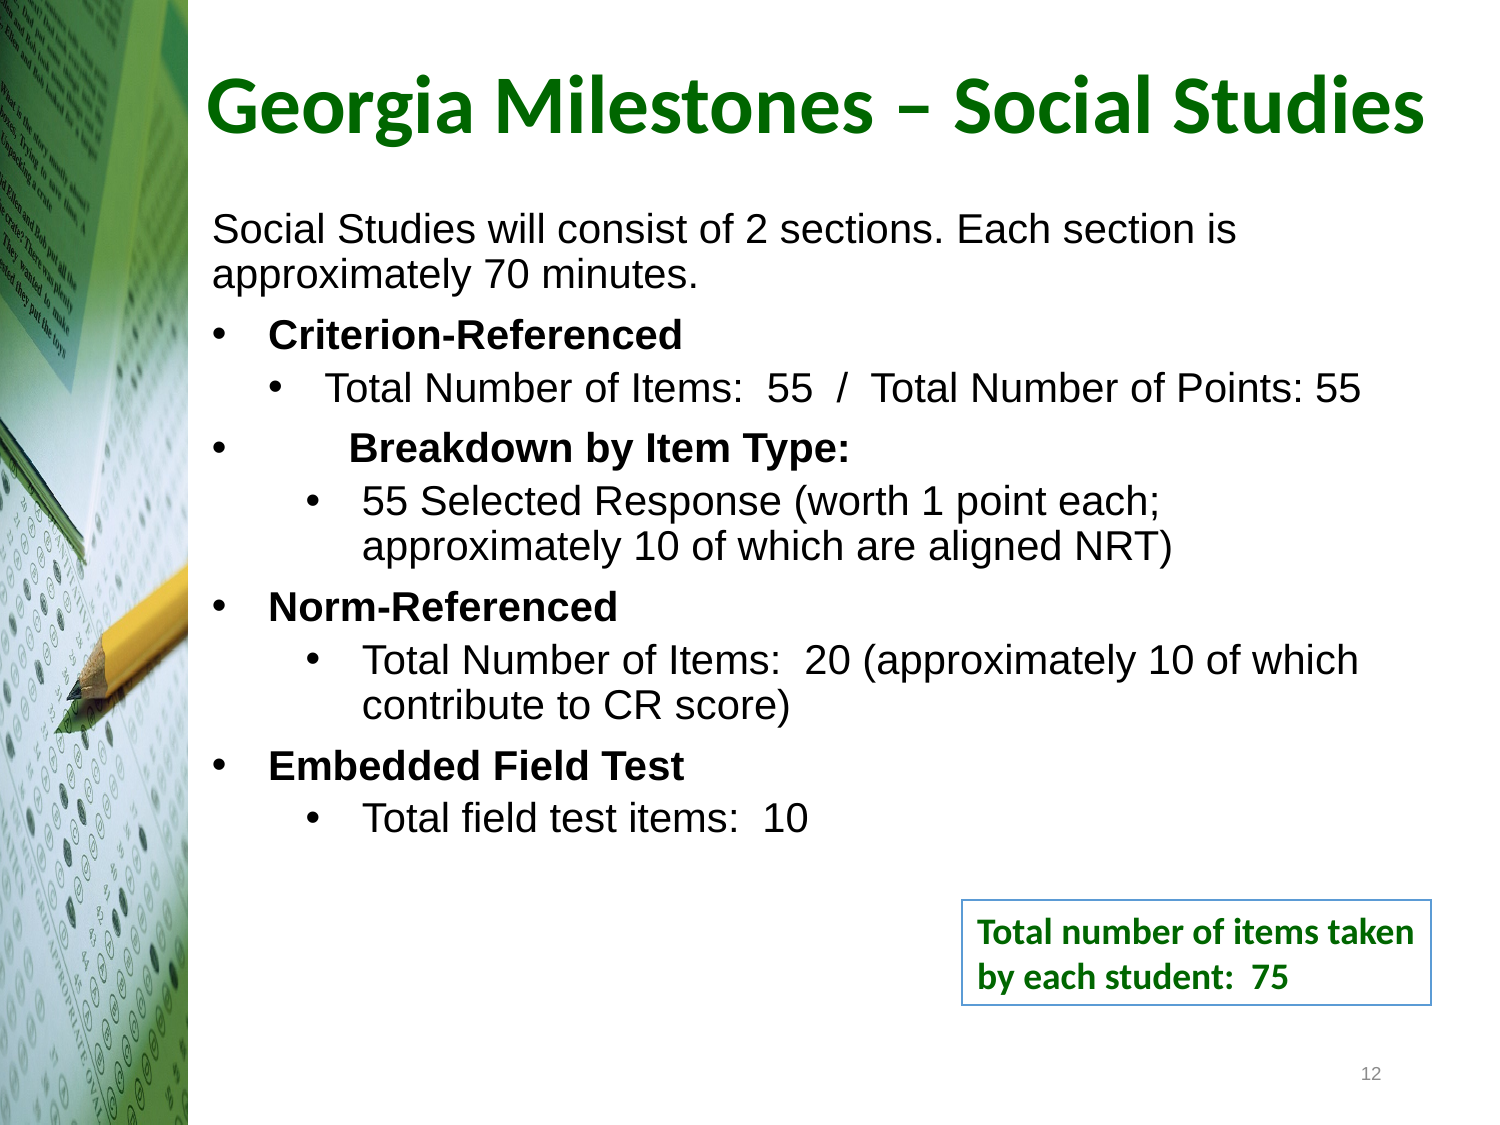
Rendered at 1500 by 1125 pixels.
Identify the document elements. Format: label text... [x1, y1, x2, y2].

title Georgia Milestones – Social Studies [191, 12, 1500, 200]
picture [0, 0, 188, 1125]
text_box Total number of items taken by each student: 75 [961, 899, 1432, 1006]
slide_number 12 [1059, 1042, 1397, 1103]
list Social Studies will consist of 2 sections. Each section is approximately 70 minutes. Criterion-Referenced Total Number of Items: 55 / Total Number of Points: 55 Breakdown by Item Type: 55 Selected Response (worth 1 point each; approximately 10 of which are aligned NRT) Norm-Referenced Total Number of Items: 20 (approximately 10 of which contribute to CR score) Embedded Field Test Total field test items: 10 [188, 200, 1425, 1063]
